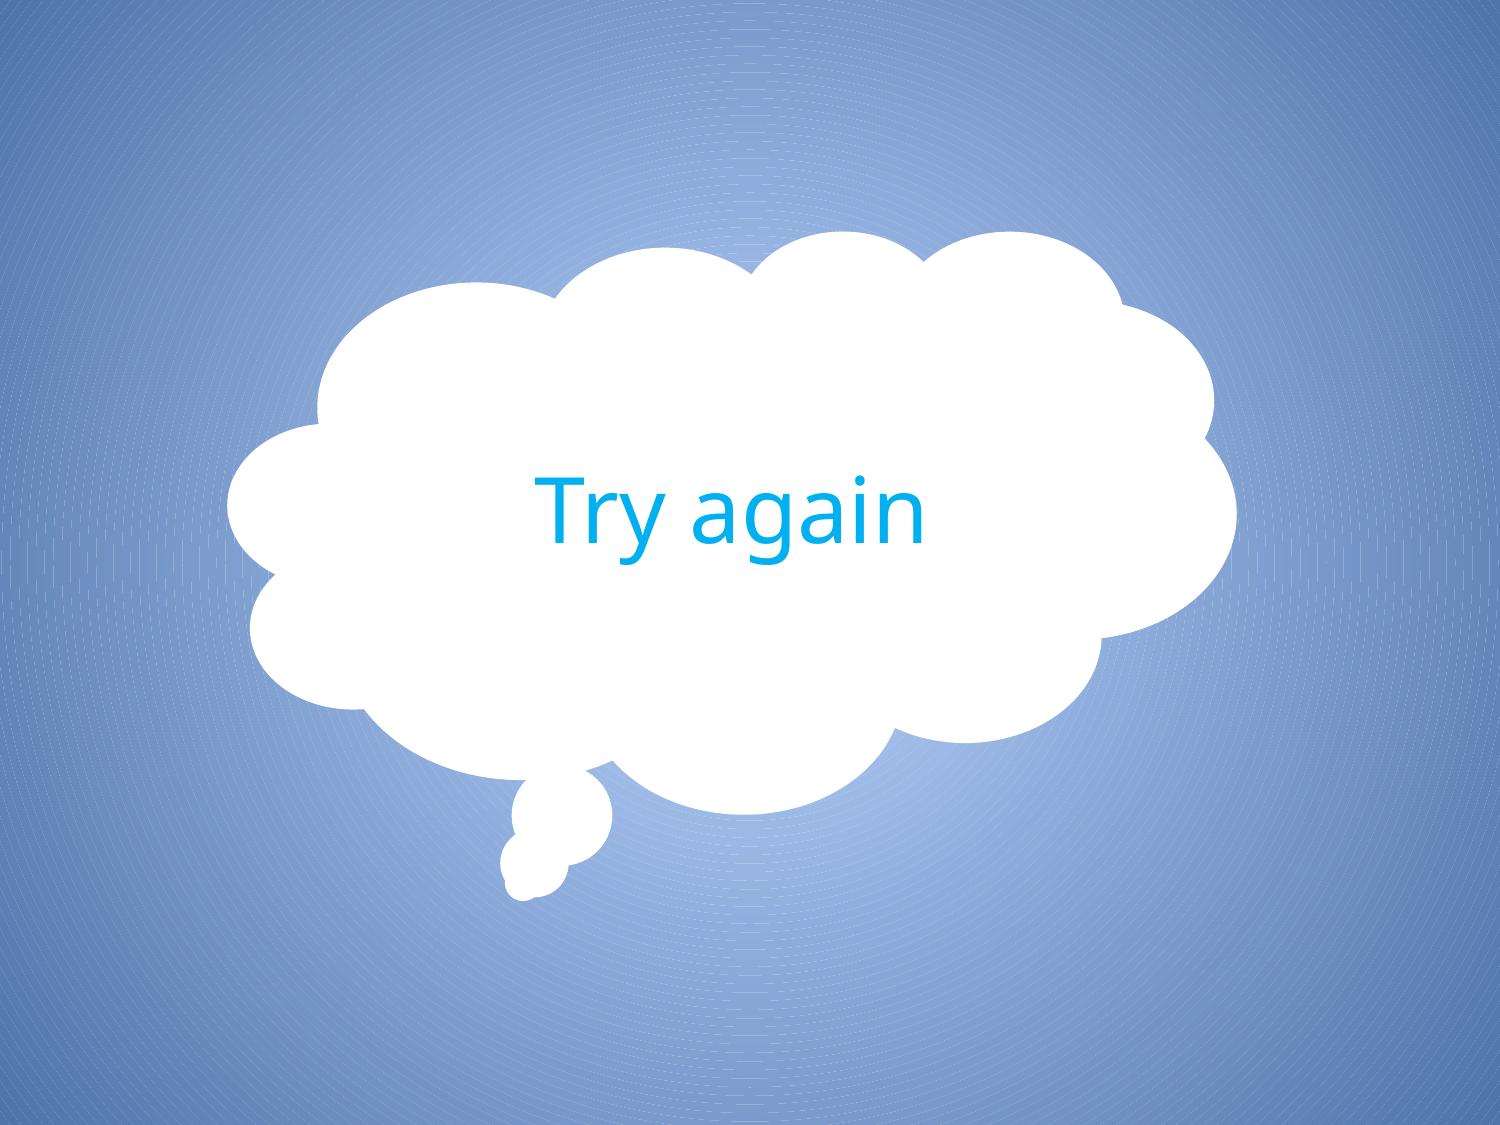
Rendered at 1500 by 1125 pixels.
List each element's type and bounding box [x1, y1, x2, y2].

text_box [27, 17, 1473, 1108]
